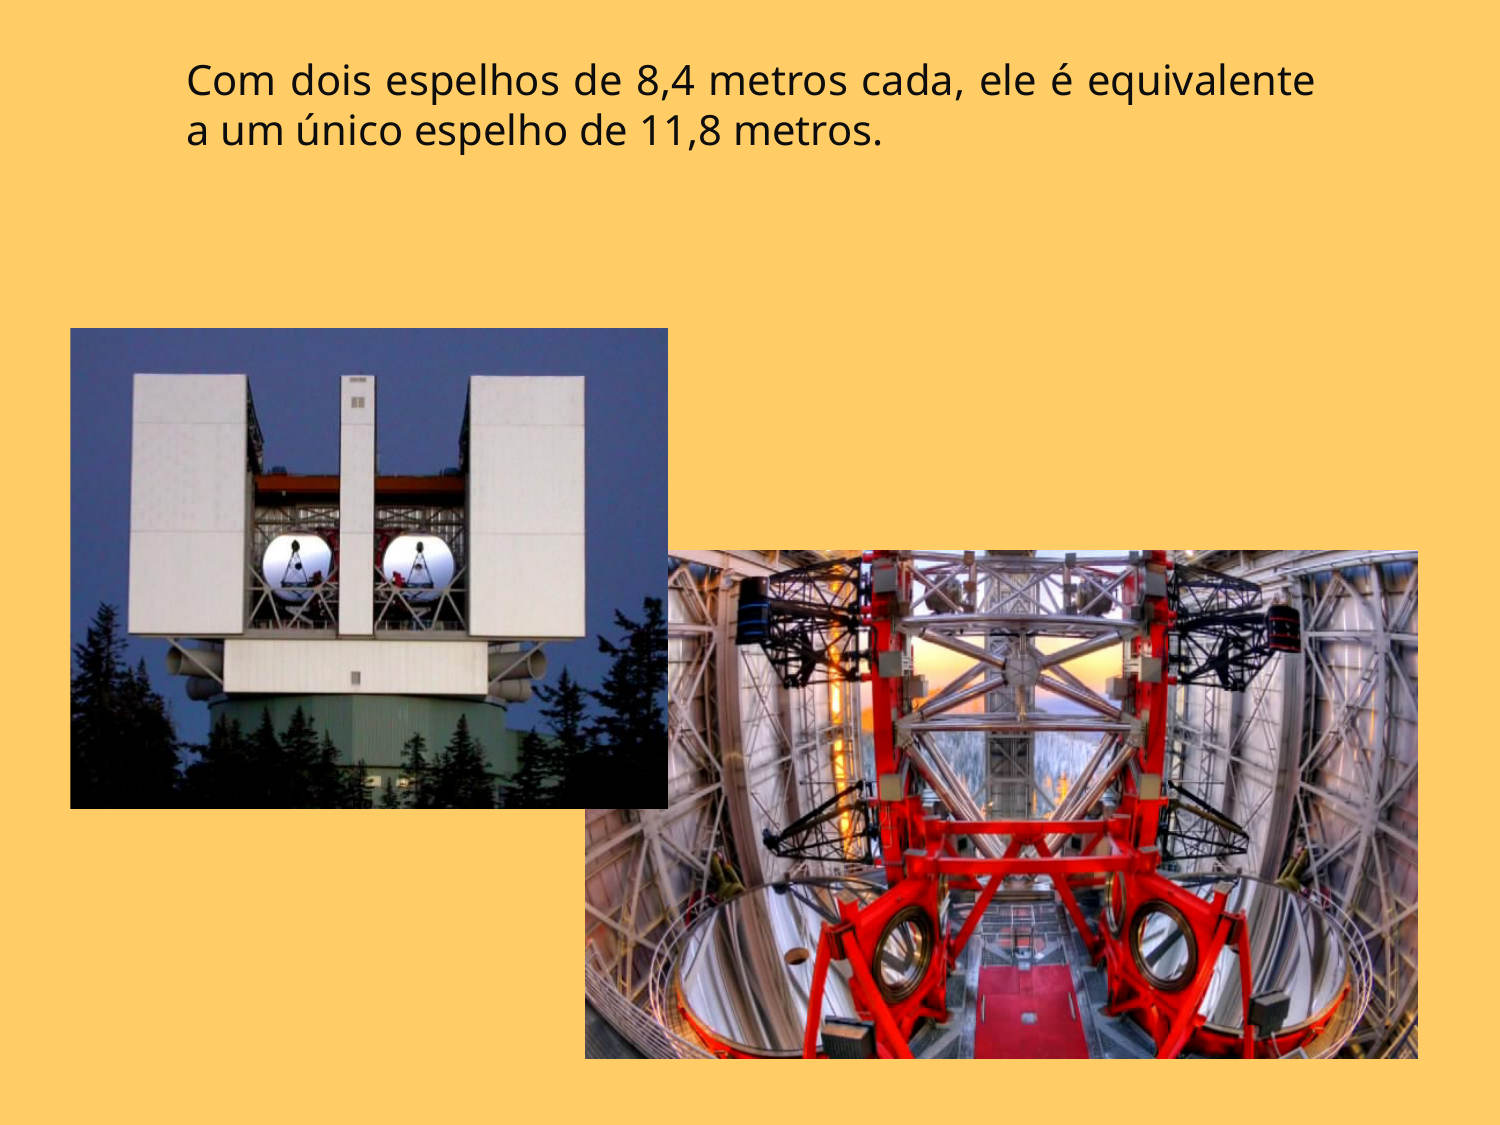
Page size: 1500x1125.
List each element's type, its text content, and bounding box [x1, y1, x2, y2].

picture [70, 327, 1419, 1059]
text_box Com dois espelhos de 8,4 metros cada, ele é equivalente a um único espelho de 11,8 metros. [171, 46, 1332, 162]
